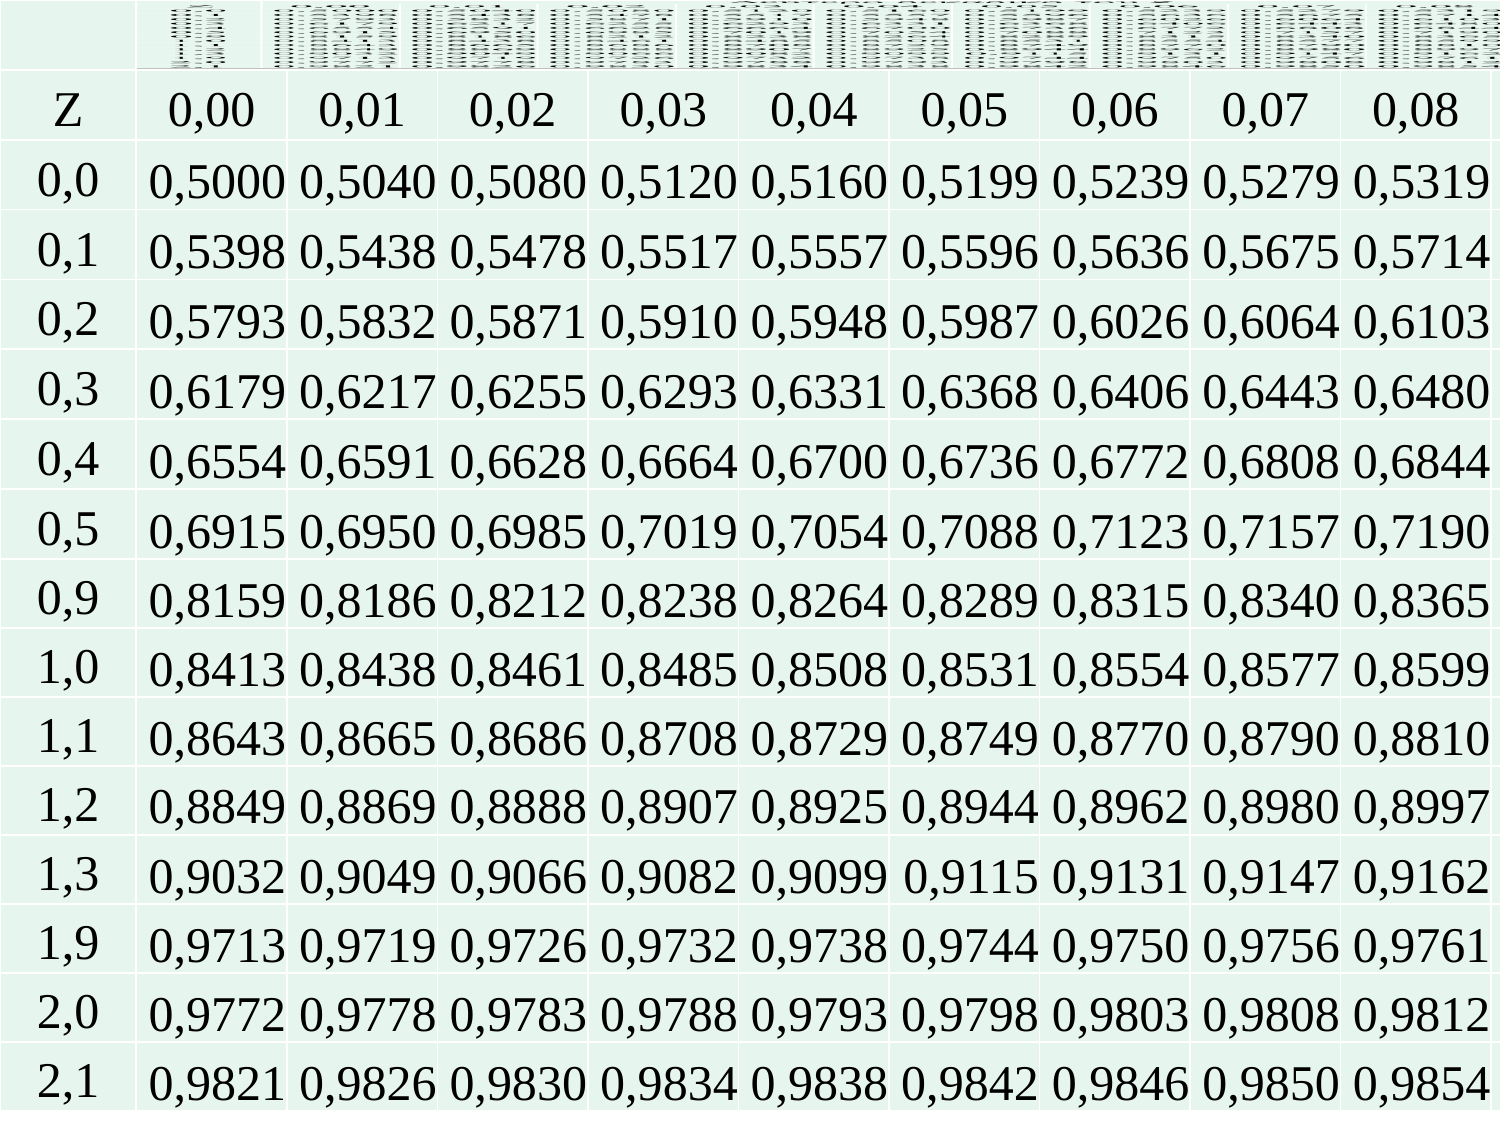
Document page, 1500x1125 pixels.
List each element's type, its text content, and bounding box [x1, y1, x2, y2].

table_cell 0,8888 [438, 767, 587, 834]
table_cell 0,5279 [1191, 141, 1340, 209]
table_cell 0,9099 [739, 836, 888, 903]
table_cell 0,8508 [739, 629, 888, 696]
table_cell 0,4 [1, 420, 135, 488]
table_cell 0,6443 [1191, 350, 1340, 418]
table_cell Ζ [1, 71, 135, 139]
table_cell 0,8708 [589, 698, 738, 765]
table_cell 0,6255 [438, 350, 587, 418]
table_cell 0,6141 [1492, 280, 1500, 348]
table_cell 0,9756 [1191, 905, 1340, 972]
table_cell 0,6517 [1492, 350, 1500, 418]
table_cell 0,5160 [739, 141, 888, 209]
table_cell 0,8997 [1341, 767, 1490, 834]
table_cell 0,8413 [137, 629, 286, 696]
table_cell 1,9 [1, 905, 135, 972]
table_cell 0,8944 [890, 767, 1039, 834]
table_cell 0,8238 [589, 560, 738, 627]
table_cell 0,05 [890, 71, 1039, 139]
table_cell 0,9803 [1040, 974, 1189, 1041]
table_cell 0,5 [1, 490, 135, 558]
table_cell 0,9131 [1040, 836, 1189, 903]
table_cell 0,9750 [1040, 905, 1189, 972]
table_cell 0,9830 [438, 1043, 587, 1110]
table_cell 0,5199 [890, 141, 1039, 209]
table_cell 0,6808 [1191, 420, 1340, 488]
table_cell 0,6736 [890, 420, 1039, 488]
table_cell 0,5636 [1040, 210, 1189, 279]
table_cell 0,8389 [1492, 560, 1500, 627]
table_cell 0,8531 [890, 629, 1039, 696]
table_cell 0,5359 [1492, 141, 1500, 209]
table_cell 0,8686 [438, 698, 587, 765]
table_cell 0,8643 [137, 698, 286, 765]
table_cell 0,8749 [890, 698, 1039, 765]
table_cell 0,8925 [739, 767, 888, 834]
table_cell 0,8577 [1191, 629, 1340, 696]
table_cell 0,8438 [288, 629, 437, 696]
table_cell 0,5478 [438, 210, 587, 279]
table_cell 0,5517 [589, 210, 738, 279]
table_cell 0,01 [288, 71, 437, 139]
table_cell 0,9115 [890, 836, 1039, 903]
table_cell 0,04 [739, 71, 888, 139]
table_cell 0,9850 [1191, 1043, 1340, 1110]
table_cell 0,6480 [1341, 350, 1490, 418]
table_cell 0,9846 [1040, 1043, 1189, 1110]
table_cell 0,9783 [438, 974, 587, 1041]
table_cell 0,9838 [739, 1043, 888, 1110]
table_cell 0,6103 [1341, 280, 1490, 348]
table_cell 0,5596 [890, 210, 1039, 279]
table_cell 0,8289 [890, 560, 1039, 627]
table_cell 0,5793 [137, 280, 286, 348]
table_cell 0,6700 [739, 420, 888, 488]
table_cell 0,8186 [288, 560, 437, 627]
table_cell 0,5714 [1341, 210, 1490, 279]
table_cell 1,3 [1, 836, 135, 903]
table_cell 0,5080 [438, 141, 587, 209]
table_cell 2,1 [1, 1043, 135, 1110]
table_cell 0,9147 [1191, 836, 1340, 903]
table_cell 0,9812 [1341, 974, 1490, 1041]
table_cell 1,1 [1, 698, 135, 765]
table_cell 0,8554 [1040, 629, 1189, 696]
table_cell 0,07 [1191, 71, 1340, 139]
table_cell 0,8790 [1191, 698, 1340, 765]
table_cell 0,9857 [1492, 1043, 1500, 1110]
table_cell 0,6591 [288, 420, 437, 488]
table_cell 0,6915 [137, 490, 286, 558]
table_cell 0,9032 [137, 836, 286, 903]
table_cell 0,5120 [589, 141, 738, 209]
table_cell 1,2 [1, 767, 135, 834]
table_cell 0,6554 [137, 420, 286, 488]
table_cell 0,02 [438, 71, 587, 139]
table_cell 0,9793 [739, 974, 888, 1041]
table_cell 0,9015 [1492, 767, 1500, 834]
table_cell 0,9788 [589, 974, 738, 1041]
table_cell 0,00 [137, 71, 286, 139]
table_cell 0,5832 [288, 280, 437, 348]
table_cell 0,7157 [1191, 490, 1340, 558]
table_cell 1,0 [1, 629, 135, 696]
table_cell 0,5040 [288, 141, 437, 209]
table_cell 0,9772 [137, 974, 286, 1041]
table_cell 0,2 [1, 280, 135, 348]
table_cell 0,8212 [438, 560, 587, 627]
table_cell 0,9821 [137, 1043, 286, 1110]
table_cell 0,8461 [438, 629, 587, 696]
table_cell 0,6217 [288, 350, 437, 418]
table_cell 0,9834 [589, 1043, 738, 1110]
table_cell 0,9066 [438, 836, 587, 903]
table_cell 0,7224 [1492, 490, 1500, 558]
table_cell 0,9713 [137, 905, 286, 972]
table_cell 0,6293 [589, 350, 738, 418]
table_cell 0,5910 [589, 280, 738, 348]
table_cell 0,6628 [438, 420, 587, 488]
table_cell 0,9826 [288, 1043, 437, 1110]
table_cell 0,7019 [589, 490, 738, 558]
table_cell 0,5753 [1492, 210, 1500, 279]
table_cell 0,8599 [1341, 629, 1490, 696]
table_cell 0,6406 [1040, 350, 1189, 418]
table_cell 0,8980 [1191, 767, 1340, 834]
table_cell 0,9761 [1341, 905, 1490, 972]
table_cell 0,9817 [1492, 974, 1500, 1041]
table_cell 0,6179 [137, 350, 286, 418]
table_cell 0,7190 [1341, 490, 1490, 558]
table_cell 0,8264 [739, 560, 888, 627]
table_cell 0,8962 [1040, 767, 1189, 834]
table_cell 0,8869 [288, 767, 437, 834]
table_cell 0,7088 [890, 490, 1039, 558]
table_cell 0,08 [1341, 71, 1490, 139]
table_cell 0,6772 [1040, 420, 1189, 488]
table_cell 0,8830 [1492, 698, 1500, 765]
table_cell 0,3 [1, 350, 135, 418]
table_cell 0,8849 [137, 767, 286, 834]
table_cell 0,6064 [1191, 280, 1340, 348]
table_cell 0,06 [1040, 71, 1189, 139]
table_cell 0,5239 [1040, 141, 1189, 209]
table_cell 0,0 [1, 141, 135, 209]
table_cell 0,5319 [1341, 141, 1490, 209]
table_cell 0,8665 [288, 698, 437, 765]
table_cell 0,6950 [288, 490, 437, 558]
table_cell 0,5557 [739, 210, 888, 279]
table_cell 0,8810 [1341, 698, 1490, 765]
table_cell 0,9732 [589, 905, 738, 972]
table_cell 0,8770 [1040, 698, 1189, 765]
table_cell 0,5438 [288, 210, 437, 279]
table_cell 0,7123 [1040, 490, 1189, 558]
table_cell 0,5000 [137, 141, 286, 209]
table_cell 0,8315 [1040, 560, 1189, 627]
table_cell 0,6985 [438, 490, 587, 558]
table_cell 0,9 [1, 560, 135, 627]
table_cell 0,8907 [589, 767, 738, 834]
table_cell 0,6844 [1341, 420, 1490, 488]
table_cell 0,5398 [137, 210, 286, 279]
table_cell 0,9854 [1341, 1043, 1490, 1110]
table_cell 0,9767 [1492, 905, 1500, 972]
table_cell 0,5871 [438, 280, 587, 348]
table_cell 0,9162 [1341, 836, 1490, 903]
table_cell 0,9778 [288, 974, 437, 1041]
table_cell 0,9808 [1191, 974, 1340, 1041]
table_cell 0,7054 [739, 490, 888, 558]
table_cell 0,9726 [438, 905, 587, 972]
table_cell 0,9738 [739, 905, 888, 972]
table_cell 0,5987 [890, 280, 1039, 348]
table_cell 0,9719 [288, 905, 437, 972]
table_cell 2,0 [1, 974, 135, 1041]
table_cell 0,6664 [589, 420, 738, 488]
table_cell 0,6331 [739, 350, 888, 418]
table_header [137, 1, 1500, 69]
table_cell 0,8340 [1191, 560, 1340, 627]
table_cell 0,8729 [739, 698, 888, 765]
table_cell 0,9798 [890, 974, 1039, 1041]
table_cell 0,9177 [1492, 836, 1500, 903]
table_cell 0,03 [589, 71, 738, 139]
table_cell 0,6026 [1040, 280, 1189, 348]
table_cell 0,1 [1, 210, 135, 279]
table_cell 0,9049 [288, 836, 437, 903]
table_cell 0,8485 [589, 629, 738, 696]
table_cell 0,8159 [137, 560, 286, 627]
table_cell 0,9744 [890, 905, 1039, 972]
table_cell 0,9842 [890, 1043, 1039, 1110]
table_cell 0,6879 [1492, 420, 1500, 488]
table_cell 0,8621 [1492, 629, 1500, 696]
table_cell 0,6368 [890, 350, 1039, 418]
table_cell 0,9082 [589, 836, 738, 903]
table_header [1, 1, 135, 69]
table_cell 0,09 [1492, 71, 1500, 139]
table_cell 0,5675 [1191, 210, 1340, 279]
table_cell 0,8365 [1341, 560, 1490, 627]
table_cell 0,5948 [739, 280, 888, 348]
